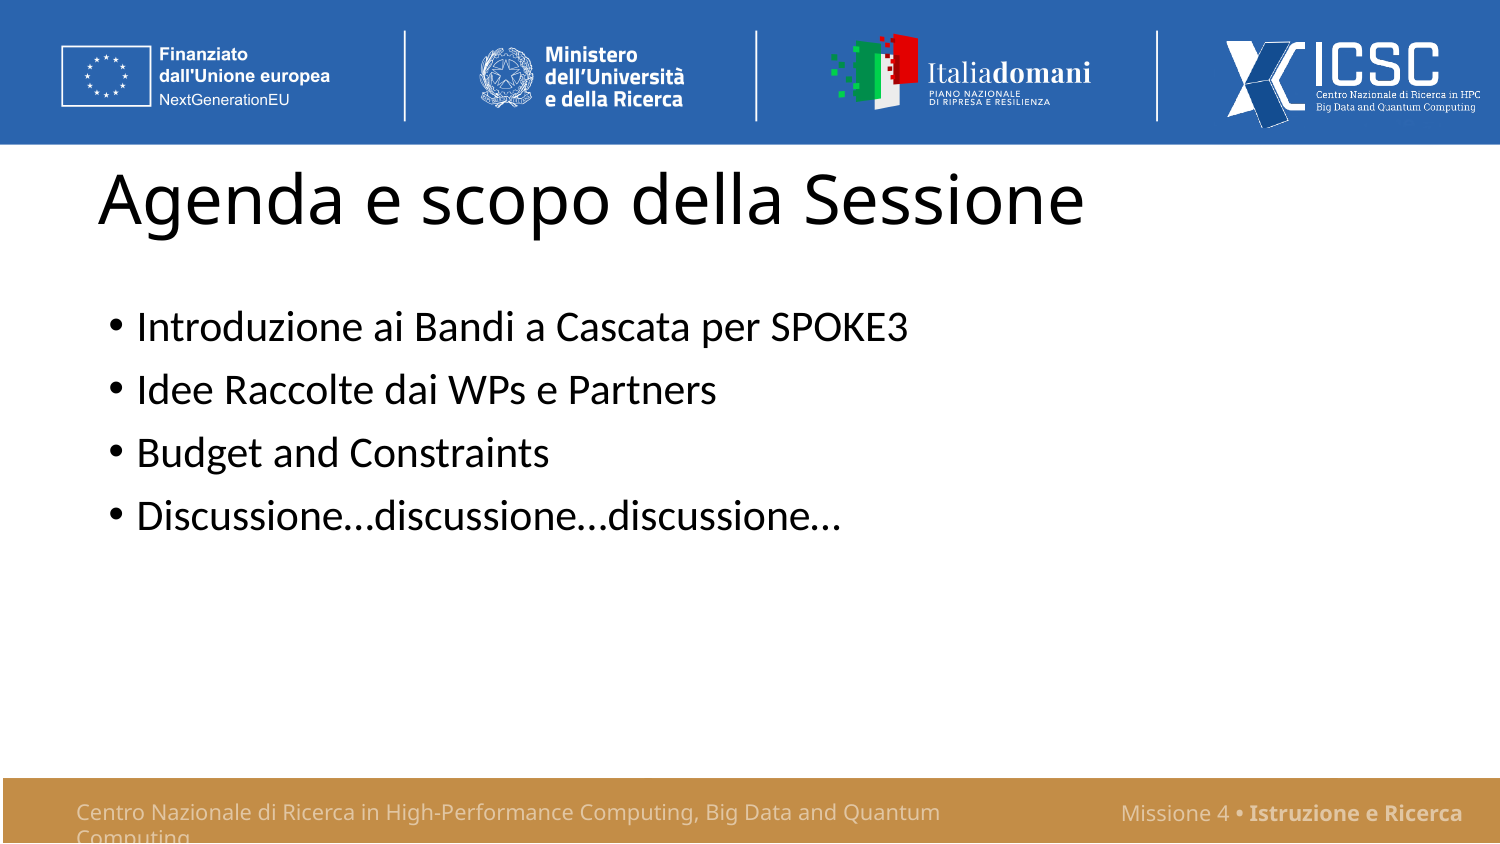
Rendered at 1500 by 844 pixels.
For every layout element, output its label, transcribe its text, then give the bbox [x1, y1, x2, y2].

title Agenda e scopo della Sessione [83, 150, 1377, 285]
list Introduzione ai Bandi a Cascata per SPOKE3 Idee Raccolte dai WPs e Partners Budget and Constraints Discussione…discussione…discussione… [93, 296, 1388, 757]
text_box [3, 778, 1500, 843]
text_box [0, 0, 1500, 150]
